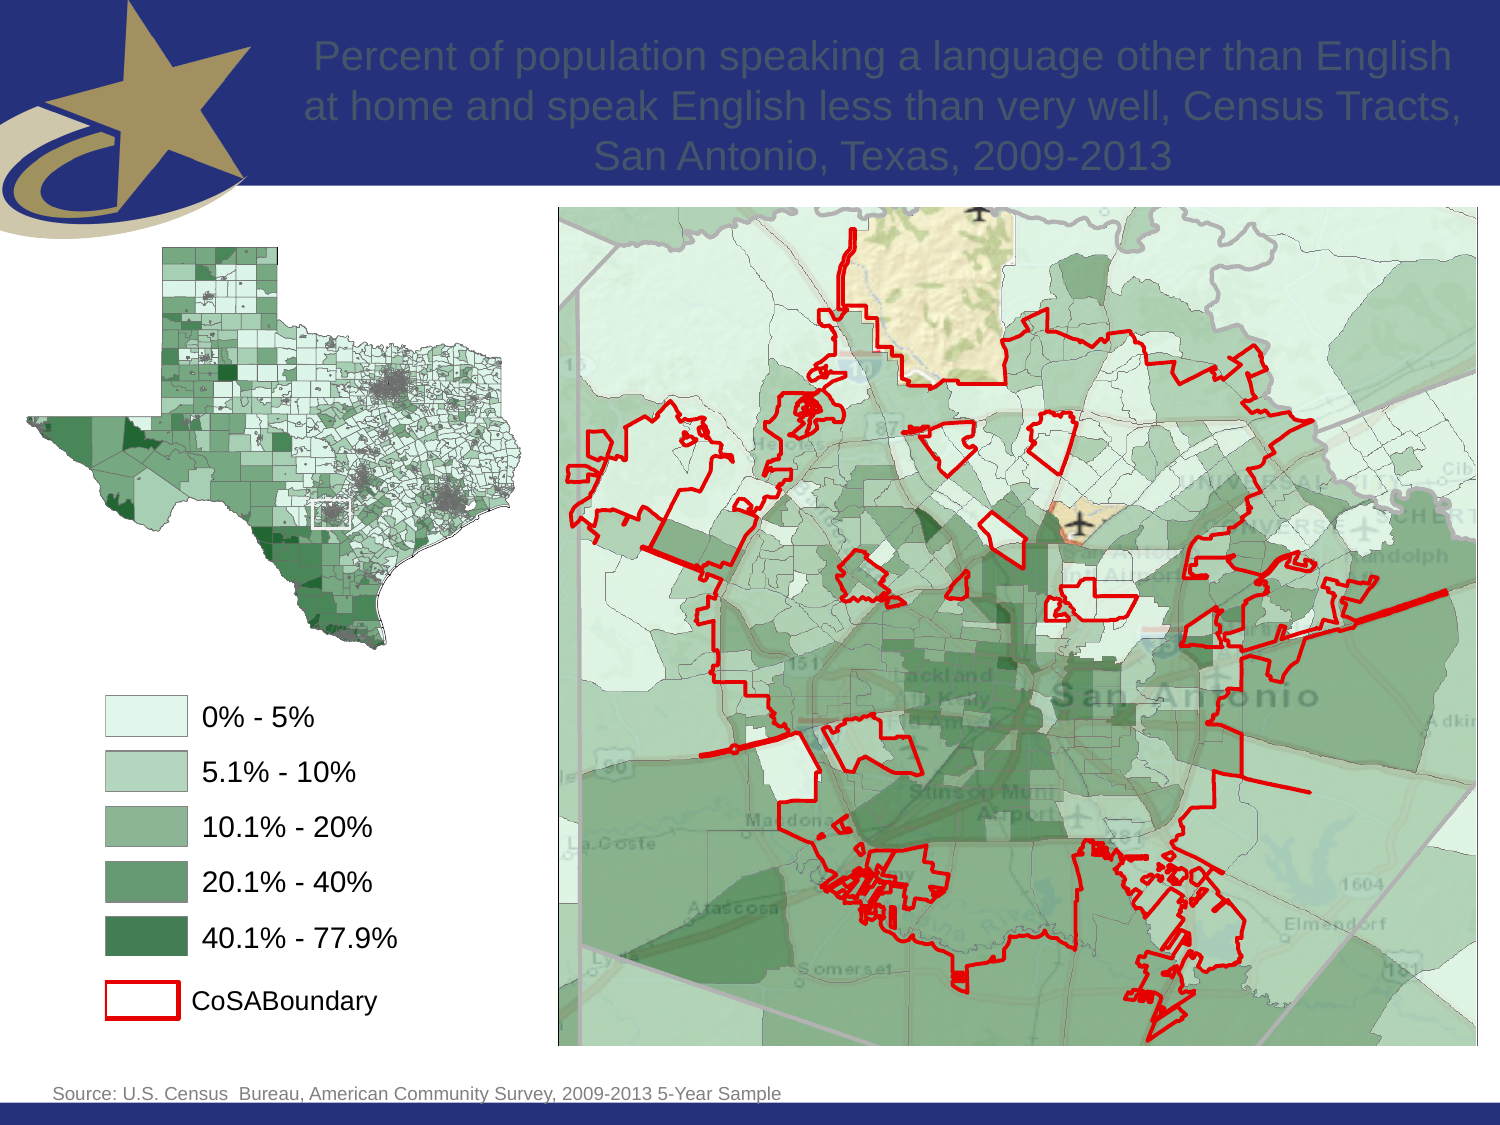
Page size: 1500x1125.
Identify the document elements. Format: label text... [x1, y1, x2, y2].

text_box Source: U.S. Census Bureau, American Community Survey, 2009-2013 5-Year Sample [37, 1073, 1088, 1112]
picture [104, 972, 449, 1023]
text_box Percent of population speaking a language other than English at home and speak English less than very well, Census Tracts, San Antonio, Texas, 2009-2013 [276, 21, 1490, 186]
picture [105, 207, 1478, 1046]
picture [0, 0, 538, 671]
